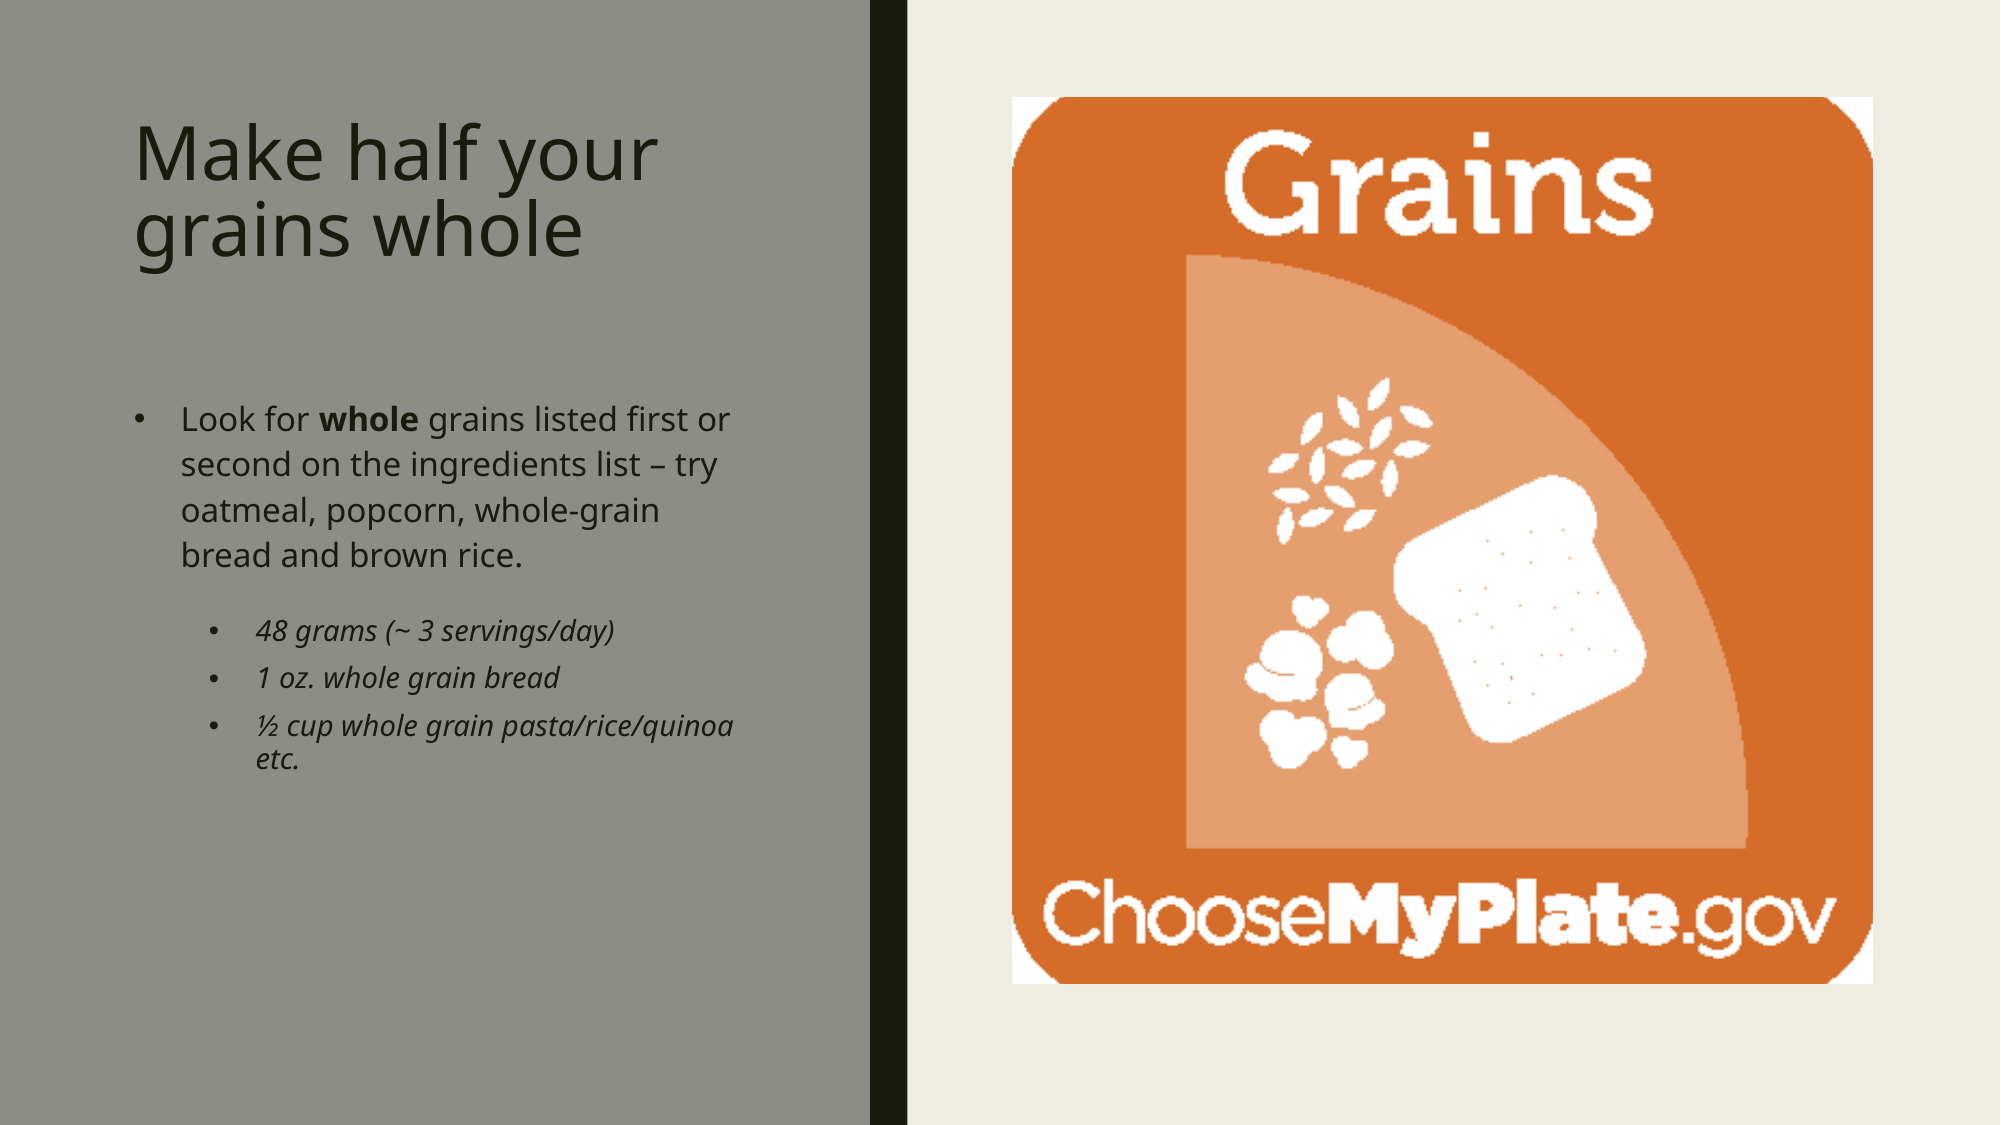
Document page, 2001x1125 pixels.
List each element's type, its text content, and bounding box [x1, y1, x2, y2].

picture [1012, 97, 1873, 984]
list Look for whole grains listed first or second on the ingredients list – try oatmeal, popcorn, whole-grain bread and brown rice. 48 grams (~ 3 servings/day) 1 oz. whole grain bread ½ cup whole grain pasta/rice/quinoa etc. [118, 385, 752, 963]
title Make half your grains whole [118, 112, 752, 385]
